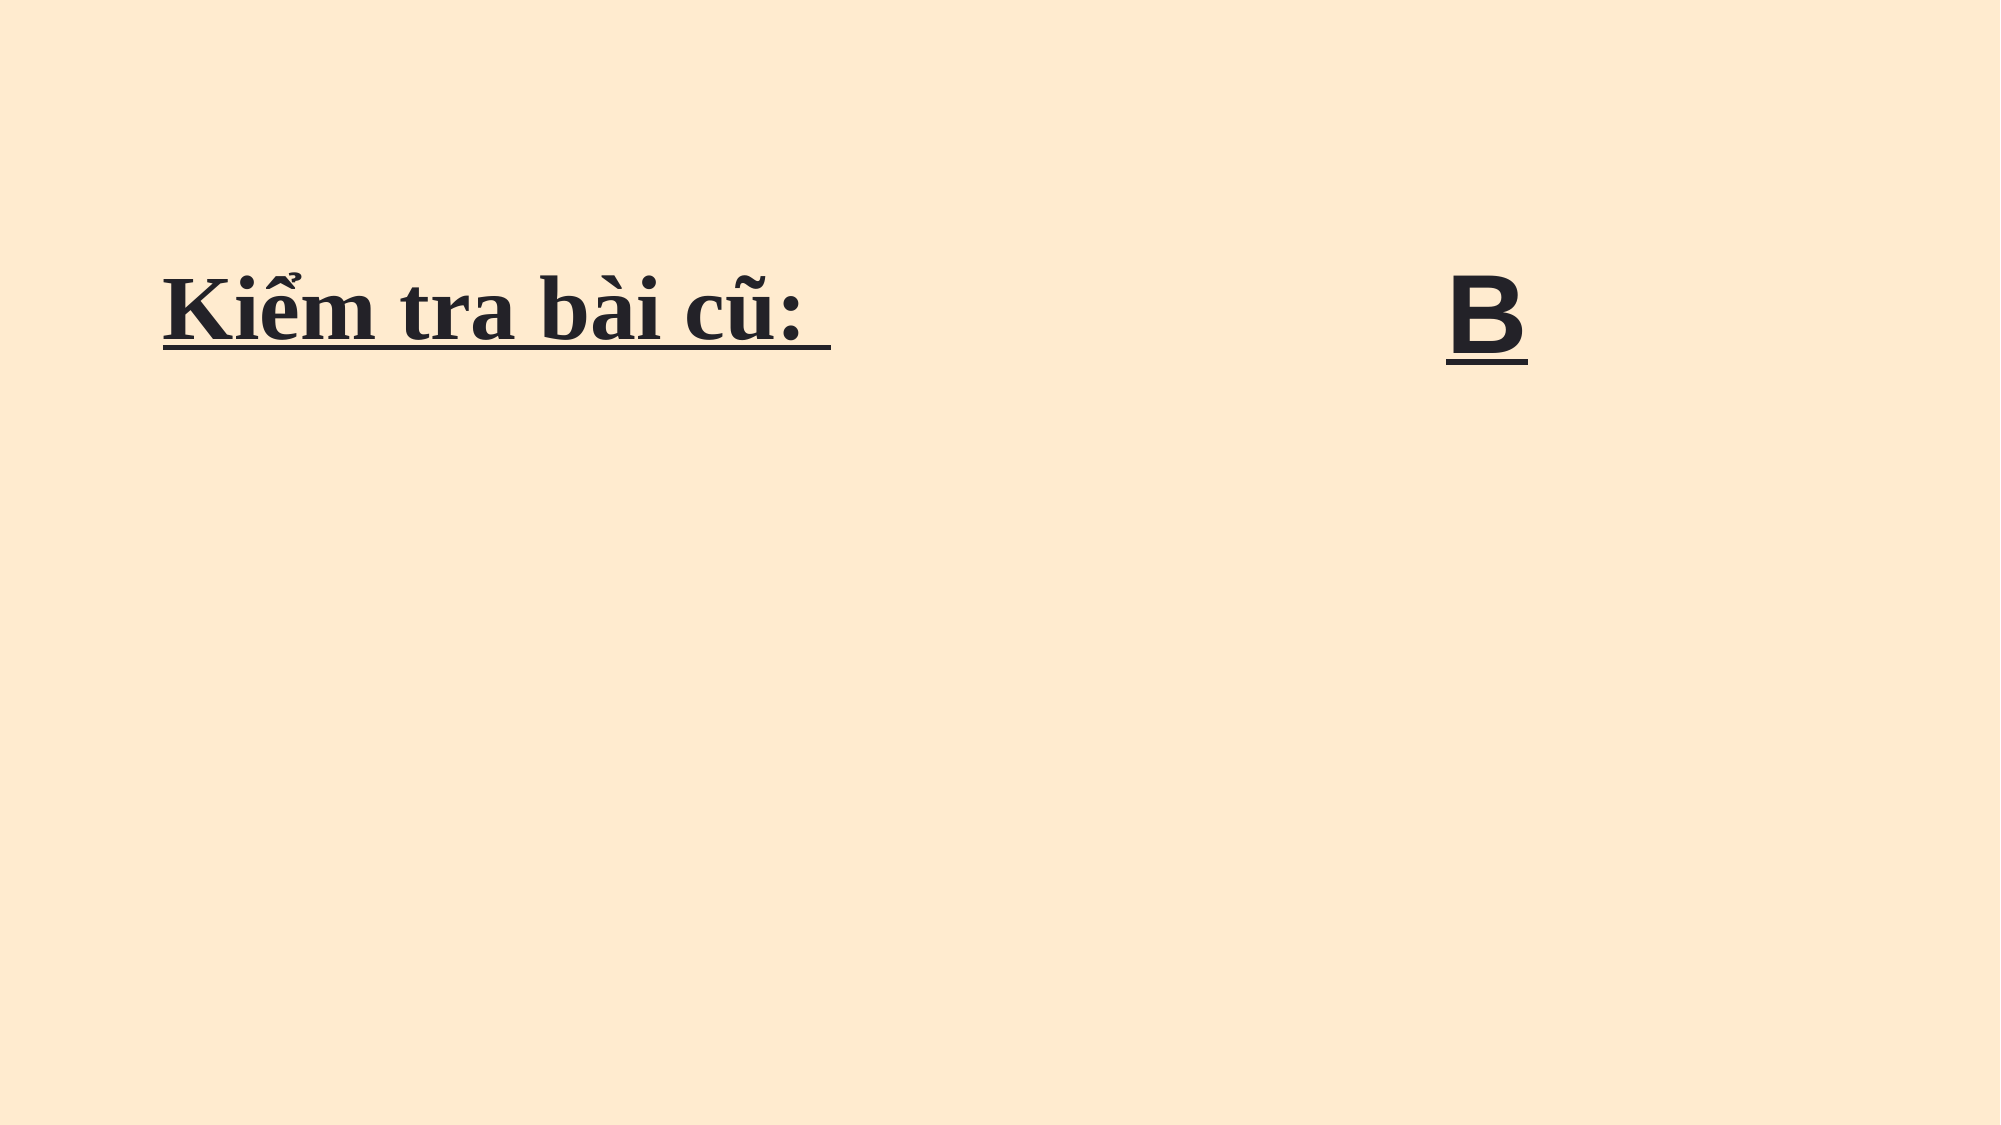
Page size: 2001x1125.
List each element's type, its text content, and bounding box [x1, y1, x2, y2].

list Kiểm tra bài cũ: [125, 233, 848, 419]
text_box B [1431, 233, 1553, 384]
